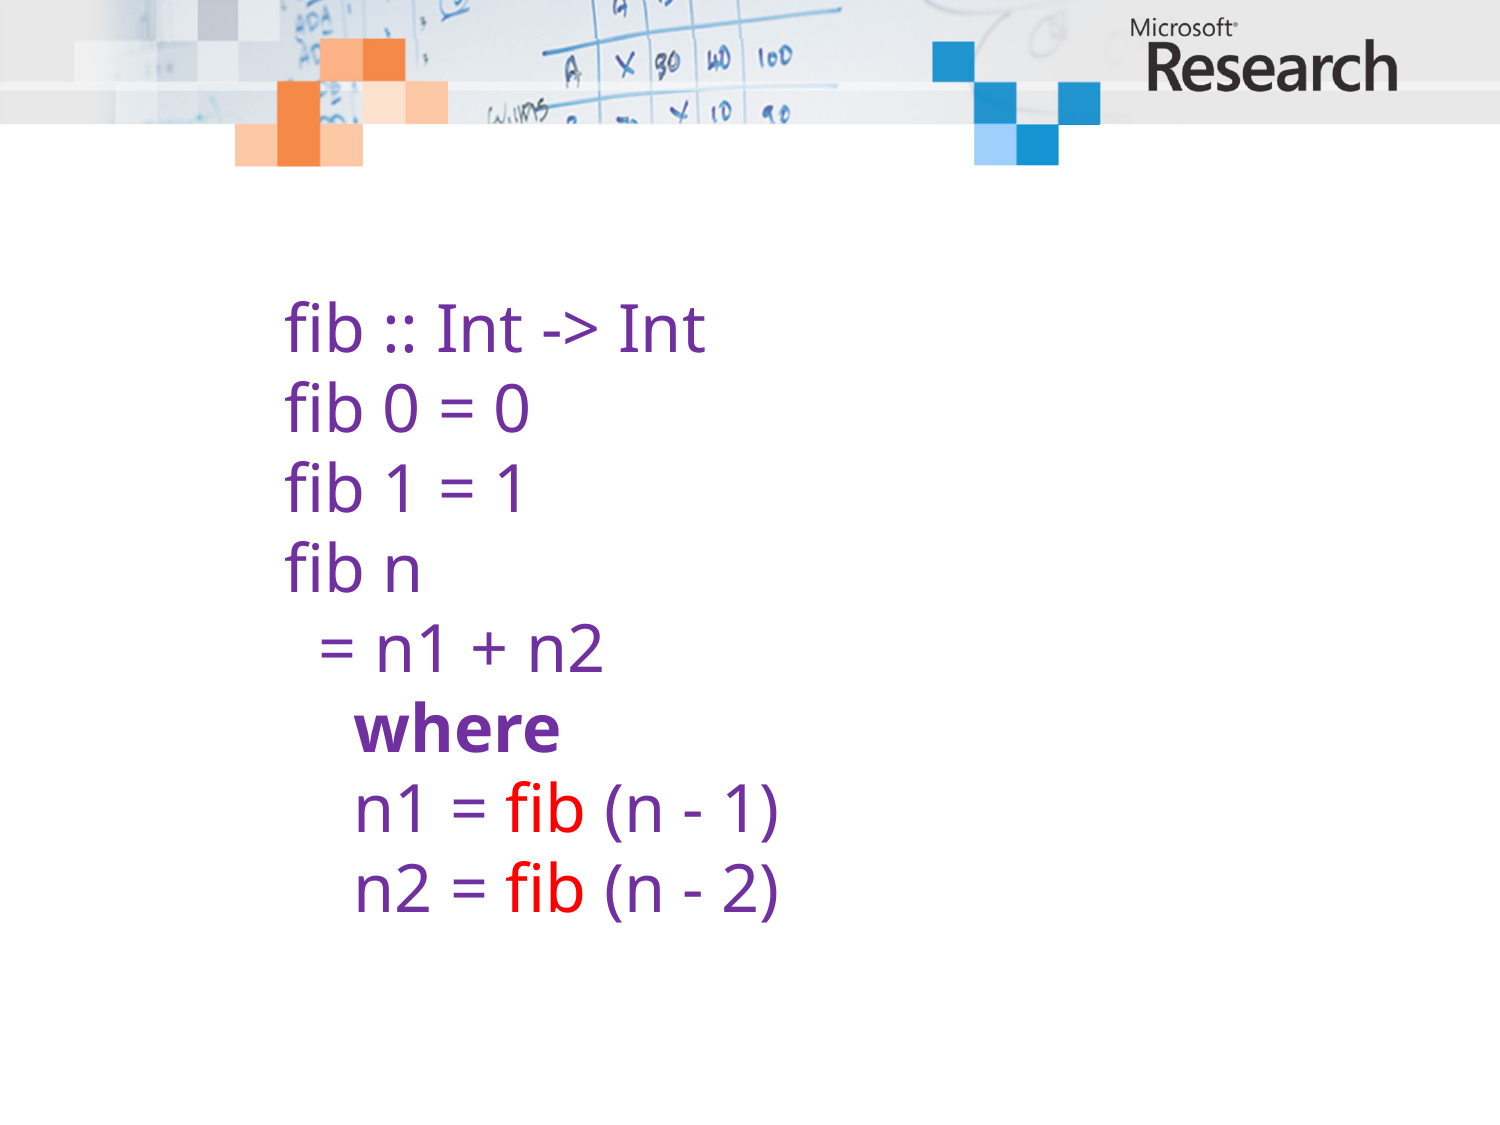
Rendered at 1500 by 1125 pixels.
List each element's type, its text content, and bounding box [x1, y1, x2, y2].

picture [0, 0, 1500, 251]
text_box fib :: Int -> Int fib 0 = 0 fib 1 = 1 fib n = n1 + n2 where n1 = fib (n - 1) n2 = fib (n - 2) [194, 278, 1275, 934]
